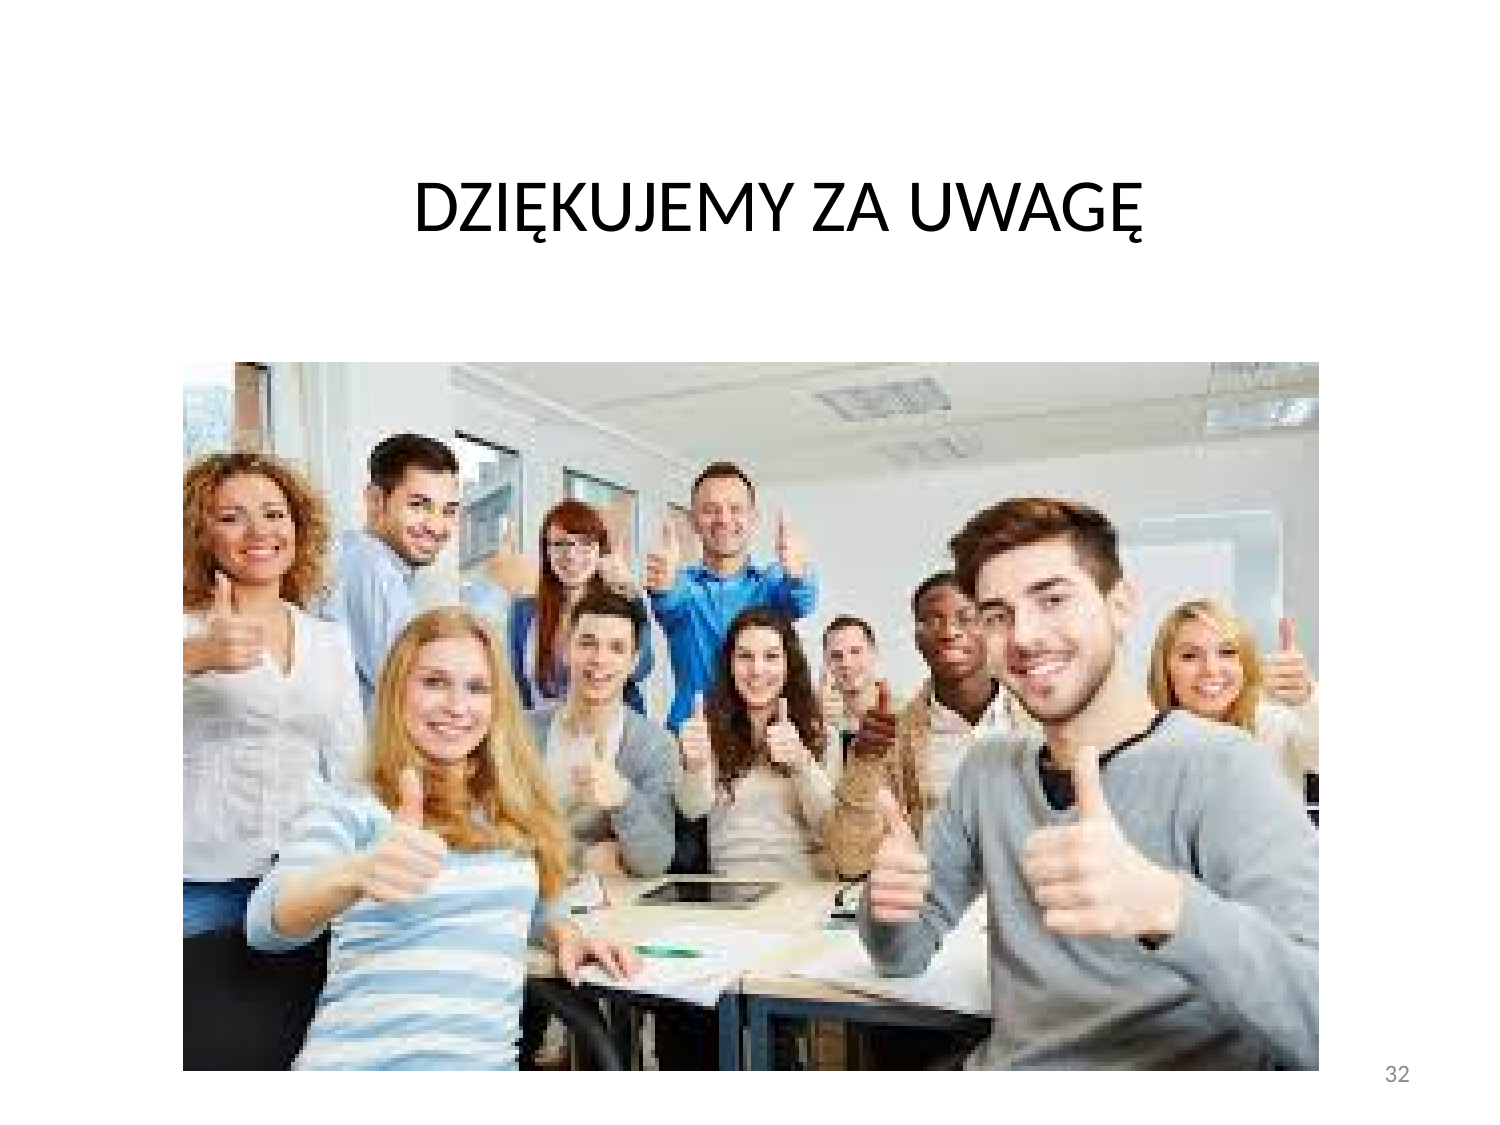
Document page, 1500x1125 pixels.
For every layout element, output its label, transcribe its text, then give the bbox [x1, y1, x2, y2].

text_box DZIĘKUJEMY ZA UWAGĘ [123, 148, 1435, 254]
slide_number 32 [1074, 1042, 1425, 1103]
picture [182, 362, 1319, 1071]
